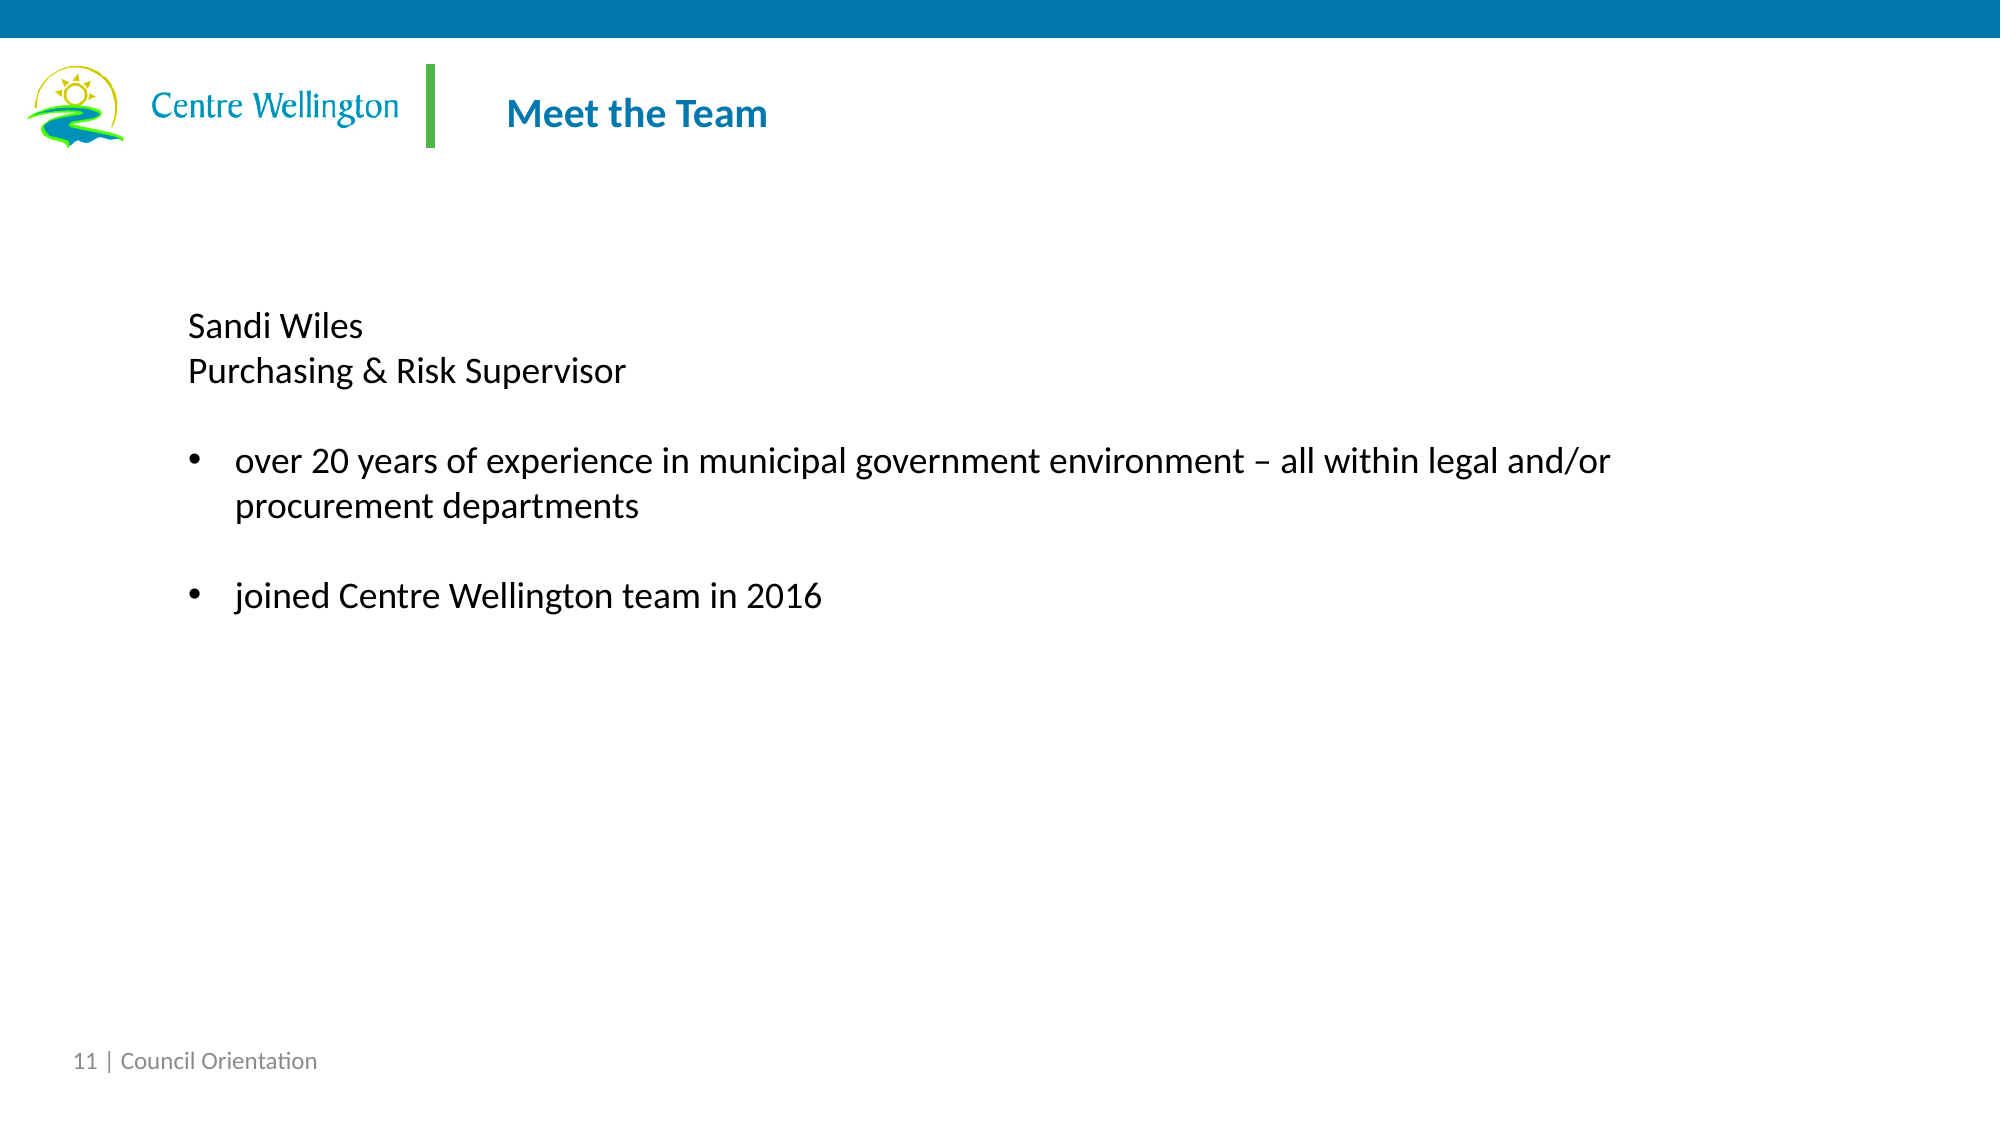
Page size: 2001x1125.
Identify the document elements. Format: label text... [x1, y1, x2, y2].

text_box [426, 64, 435, 148]
slide_number 11 | Council Orientation [57, 1029, 508, 1090]
text_box Sandi Wiles Purchasing & Risk Supervisor over 20 years of experience in municipal government environment – all within legal and/or procurement departments joined Centre Wellington team in 2016 [173, 293, 1761, 848]
text_box Meet the Team [491, 78, 1973, 144]
picture [27, 65, 398, 148]
text_box [0, 0, 2000, 38]
